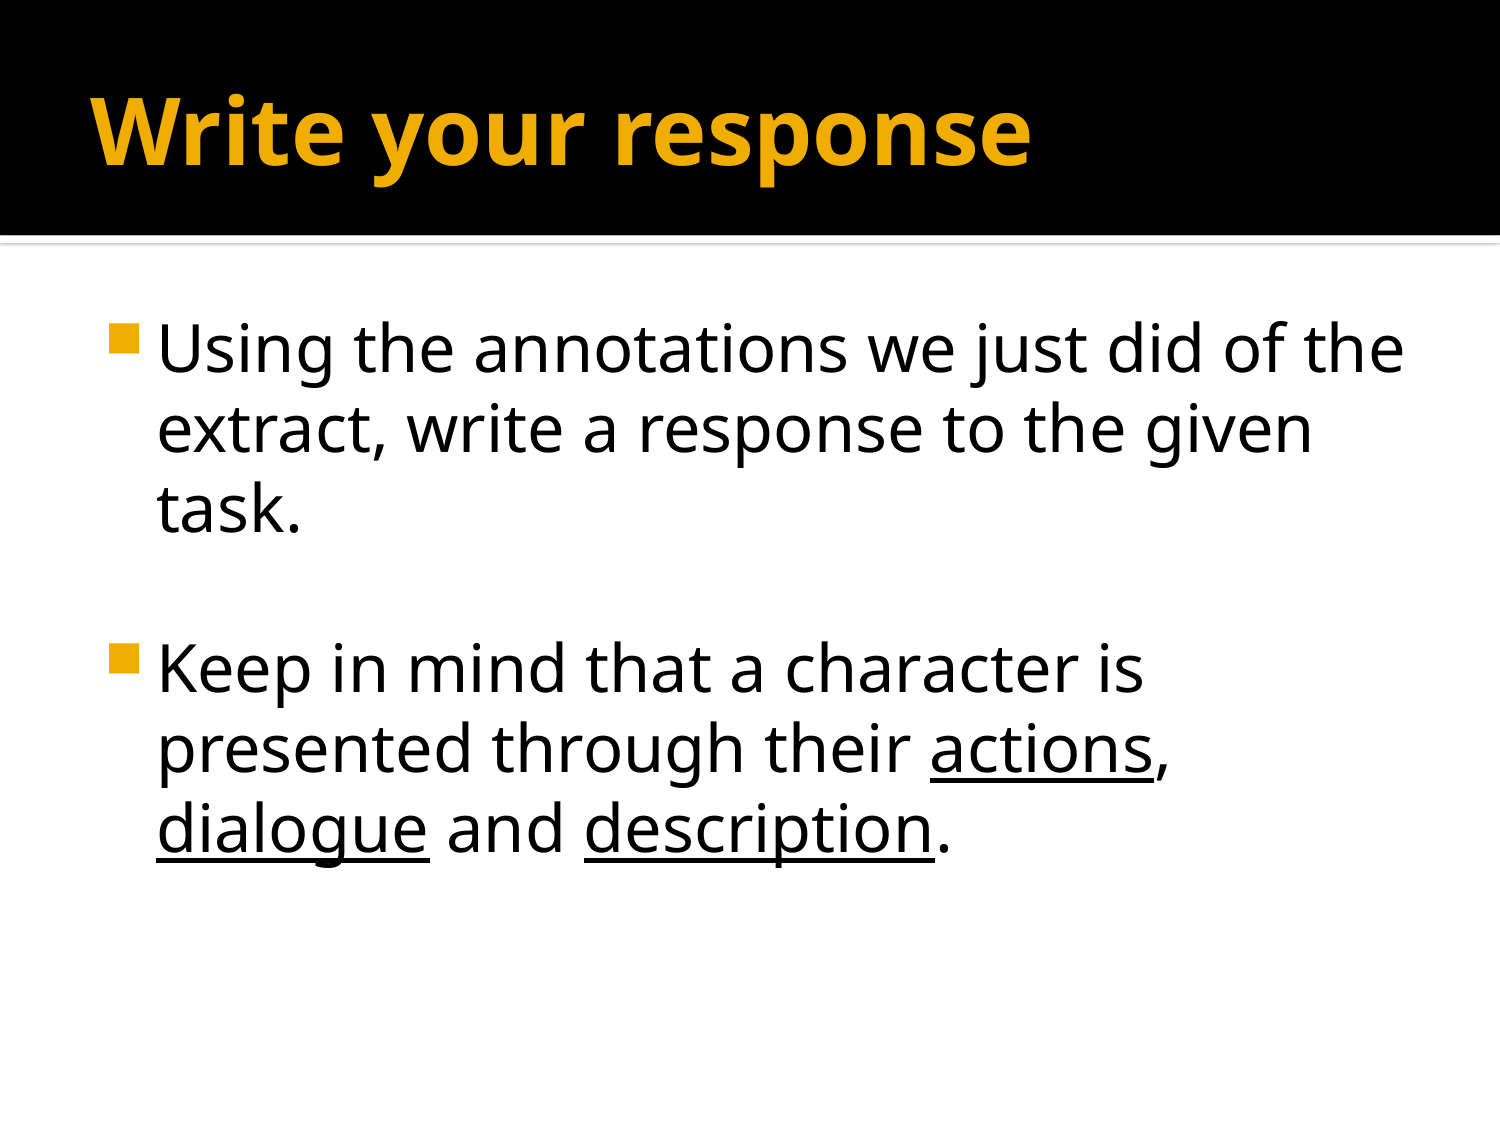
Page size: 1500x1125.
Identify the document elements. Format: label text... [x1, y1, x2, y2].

list Using the annotations we just did of the extract, write a response to the given task. Keep in mind that a character is presented through their actions, dialogue and description. [75, 291, 1425, 1050]
title Write your response [75, 25, 1425, 231]
